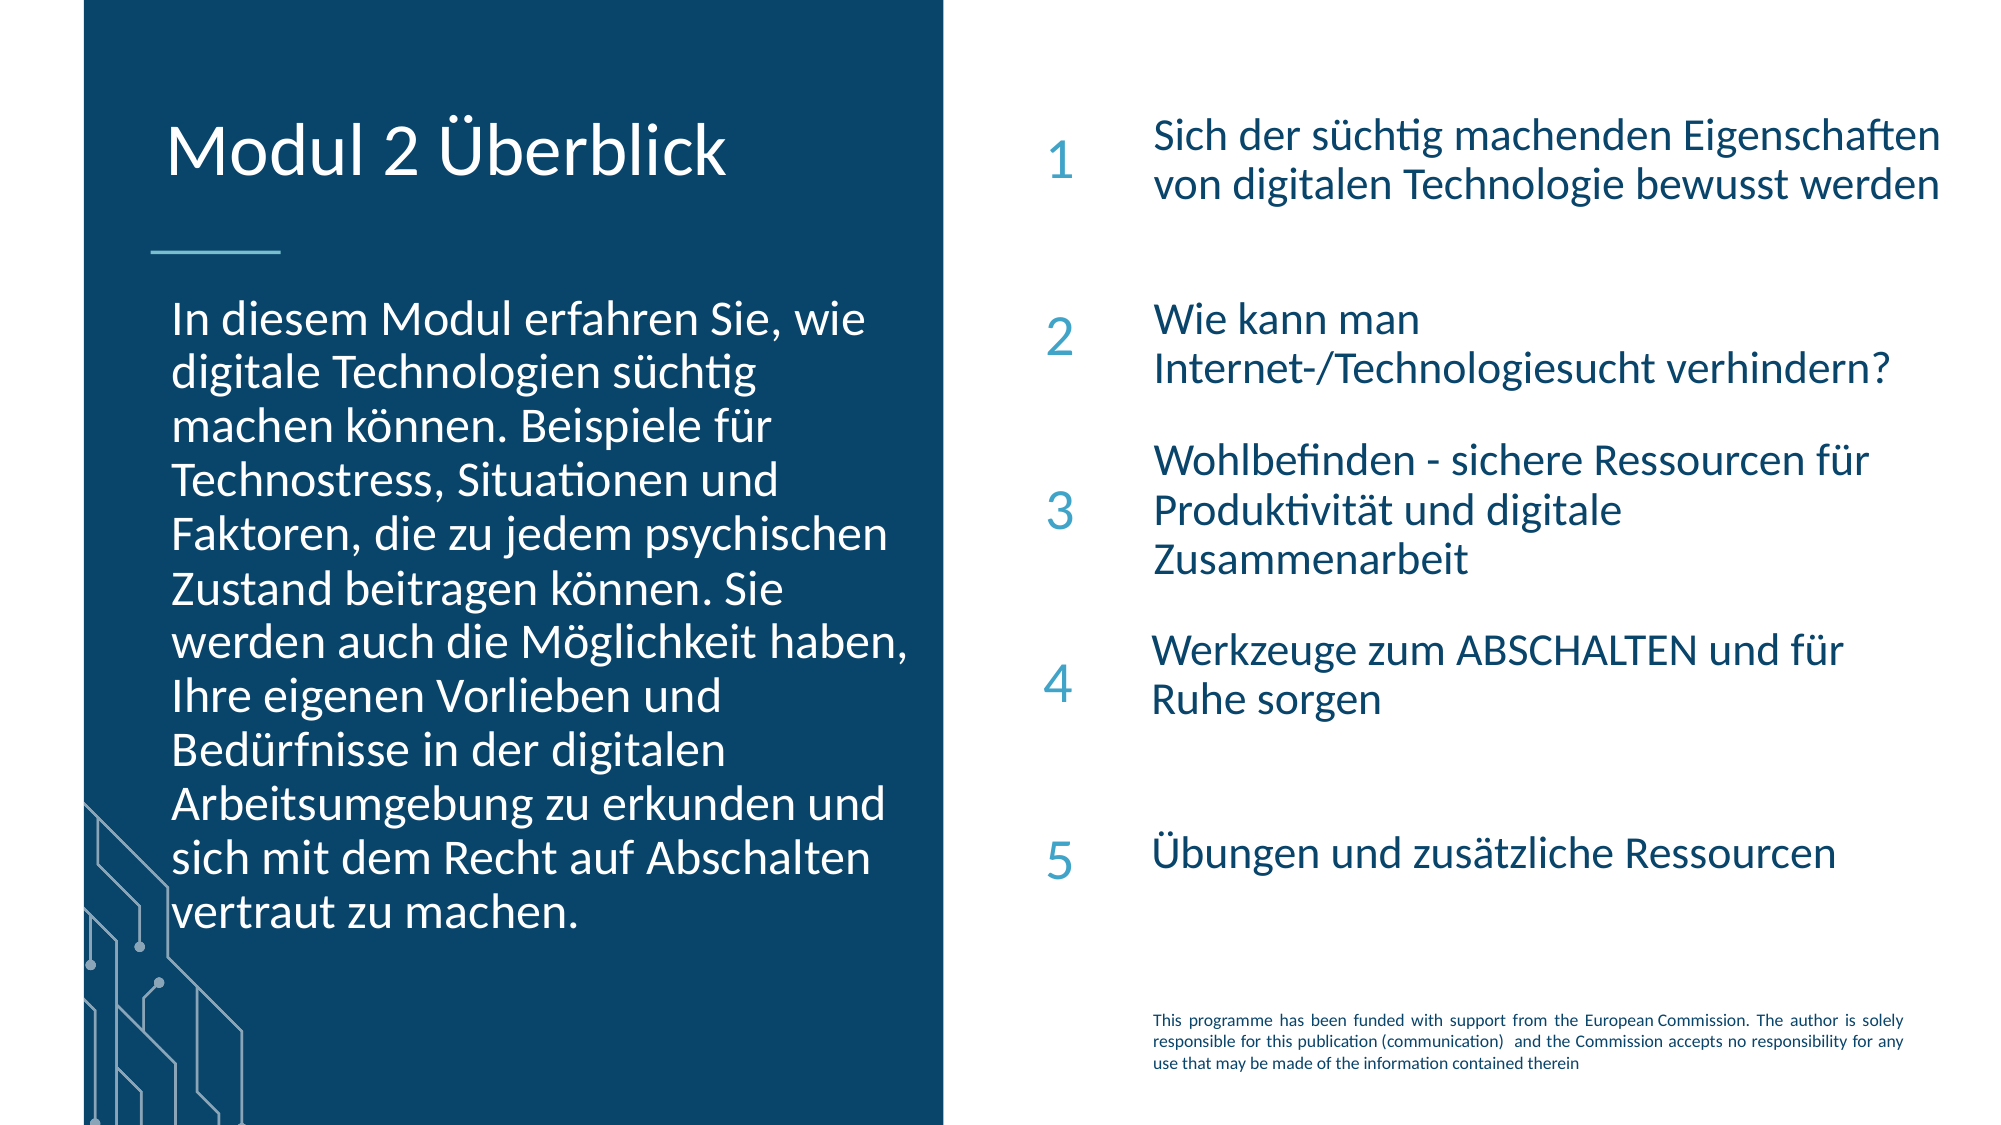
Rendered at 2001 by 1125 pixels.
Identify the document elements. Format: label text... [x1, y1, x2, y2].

list 5 [1018, 808, 1103, 913]
list Wie kann man Internet-/Technologiesucht verhindern? [1138, 312, 1919, 442]
list Wohlbefinden - sichere Ressourcen für Produktivität und digitale Zusammenarbeit [1138, 442, 1919, 578]
list In diesem Modul erfahren Sie, wie digitale Technologien süchtig machen können. Beispiele für Technostress, Situationen und Faktoren, die zu jedem psychischen Zustand beitragen können. Sie werden auch die Möglichkeit haben, Ihre eigenen Vorlieben und Bedürfnisse in der digitalen Arbeitsumgebung zu erkunden und sich mit dem Recht auf Abschalten vertraut zu machen. [156, 284, 937, 995]
list 1 [1018, 108, 1103, 213]
list Übungen und zusätzliche Ressourcen [1136, 820, 1917, 956]
list Werkzeuge zum ABSCHALTEN und für Ruhe sorgen [1136, 643, 1917, 779]
picture [83, 761, 351, 1125]
list Sich der süchtig machenden Eigenschaften von digitalen Technologie bewusst werden [1138, 92, 2000, 228]
list 3 [1018, 458, 1103, 563]
list Modul 2 Überblick [150, 103, 869, 203]
list 4 [1016, 631, 1101, 736]
list 2 [1018, 284, 1103, 389]
